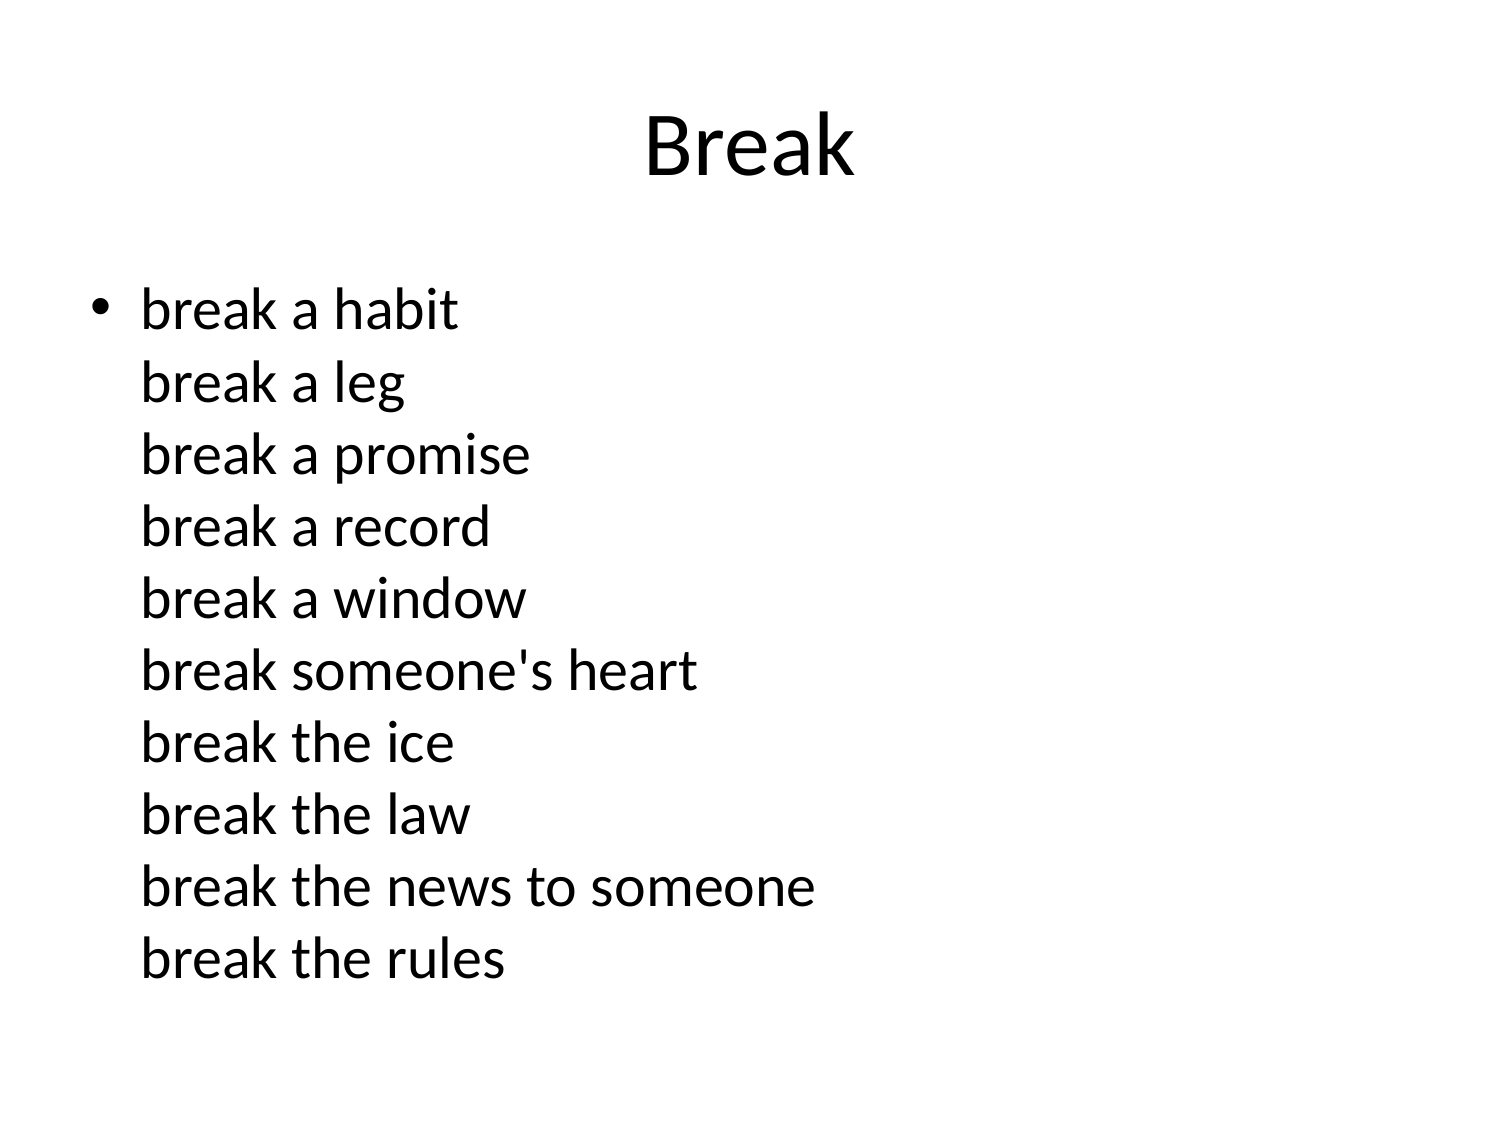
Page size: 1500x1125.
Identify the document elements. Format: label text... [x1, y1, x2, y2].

title Break [75, 45, 1425, 233]
list break a habit break a leg break a promise break a record break a window break someone's heart break the ice break the law break the news to someone break the rules [75, 262, 1425, 1005]
